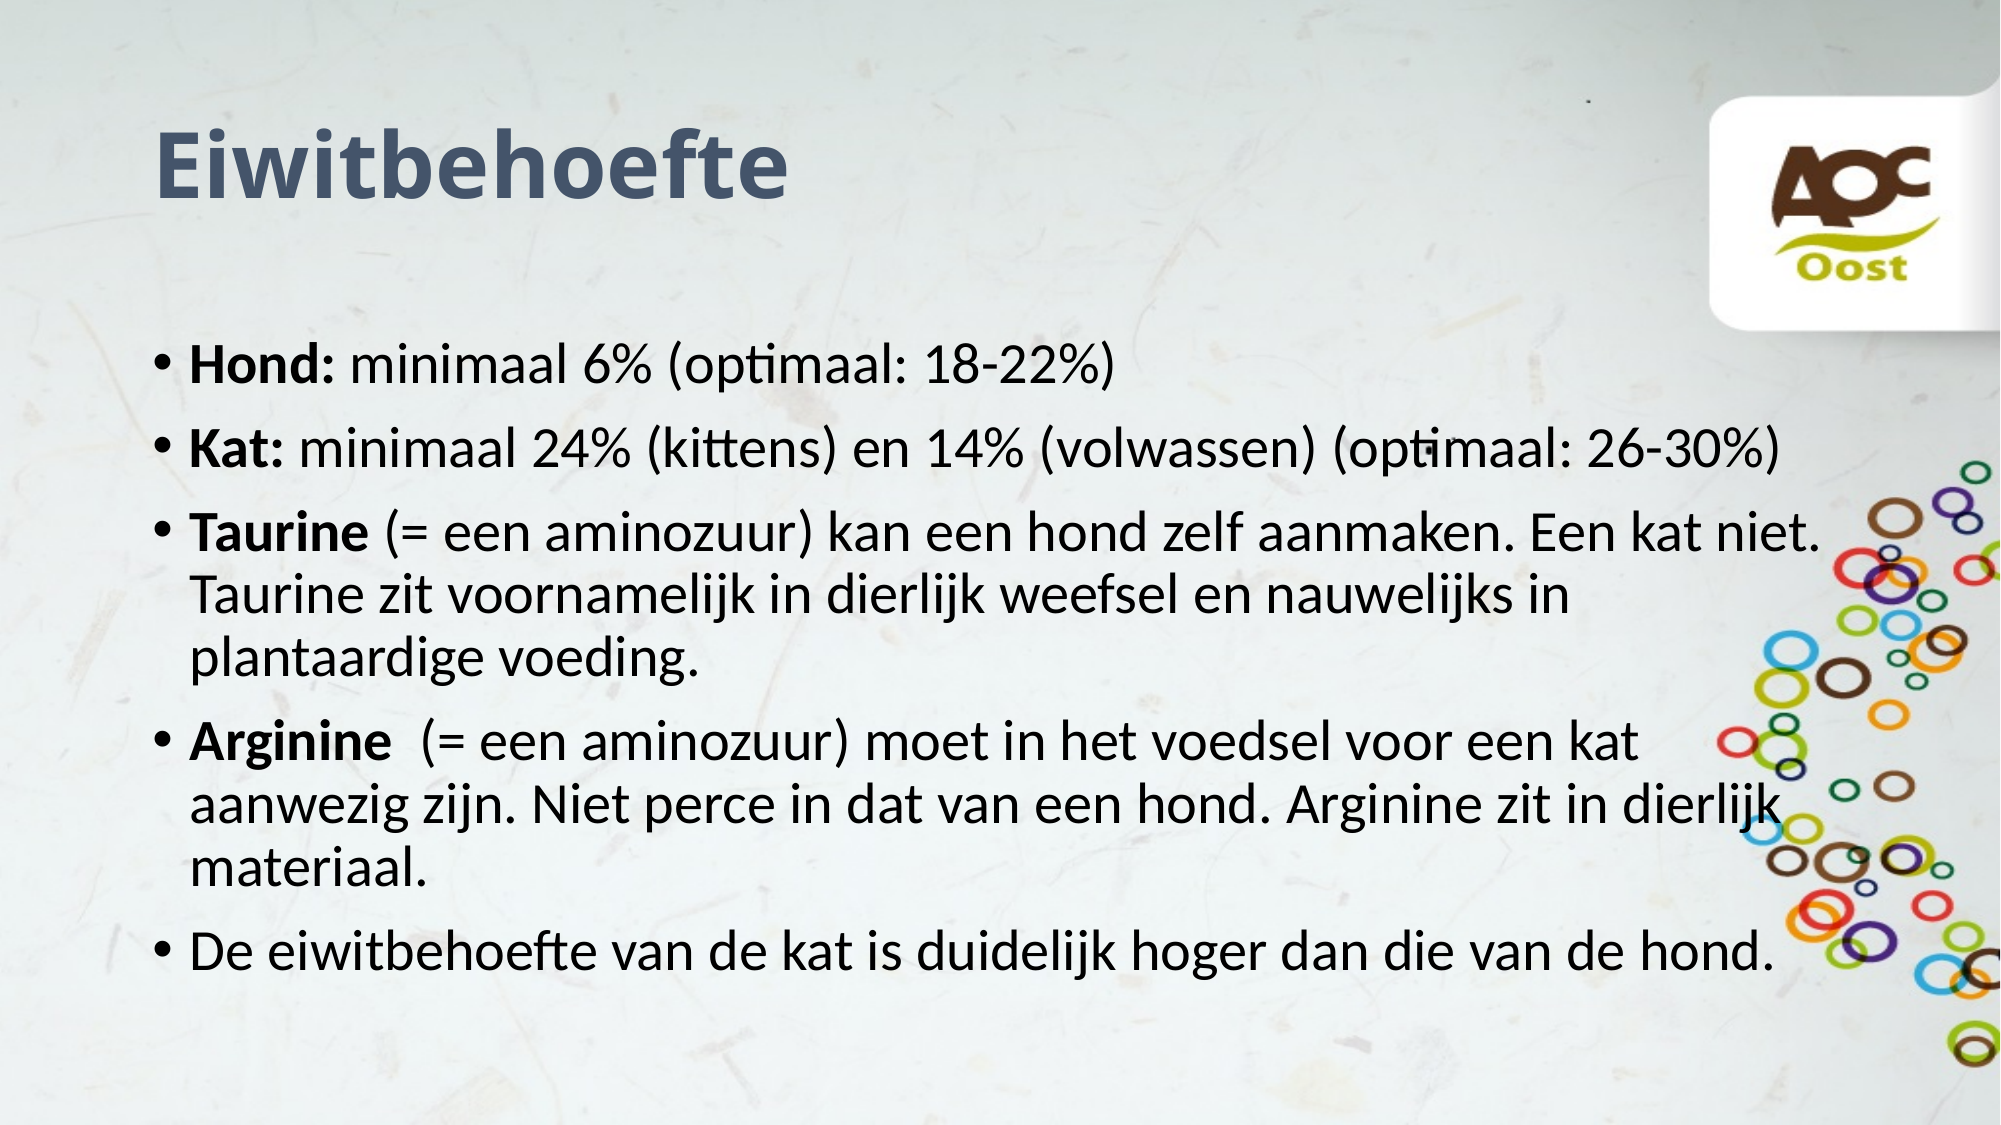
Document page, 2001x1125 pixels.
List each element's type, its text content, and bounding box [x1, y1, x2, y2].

picture [0, 0, 2001, 1125]
list Hond: minimaal 6% (optimaal: 18-22%) Kat: minimaal 24% (kittens) en 14% (volwassen) (optimaal: 26-30%) Taurine (= een aminozuur) kan een hond zelf aanmaken. Een kat niet. Taurine zit voornamelijk in dierlijk weefsel en nauwelijks in plantaardige voeding. Arginine (= een aminozuur) moet in het voedsel voor een kat aanwezig zijn. Niet perce in dat van een hond. Arginine zit in dierlijk materiaal. De eiwitbehoefte van de kat is duidelijk hoger dan die van de hond. [137, 325, 1863, 1040]
title Eiwitbehoefte [137, 59, 1863, 278]
